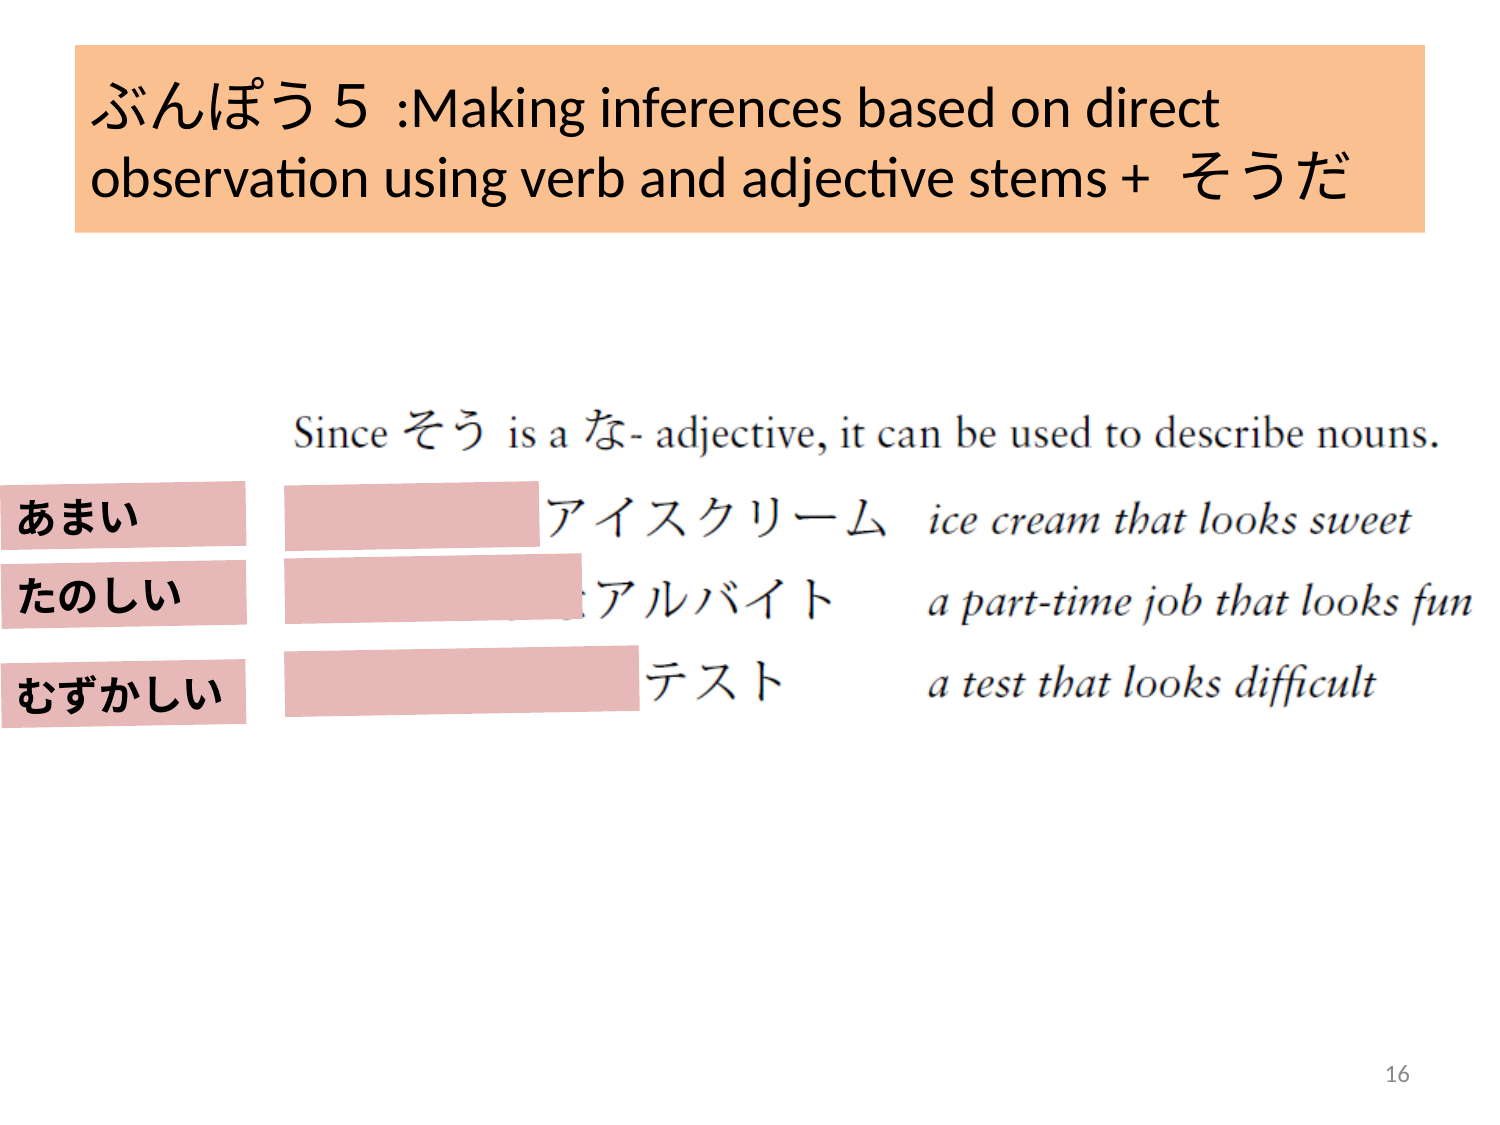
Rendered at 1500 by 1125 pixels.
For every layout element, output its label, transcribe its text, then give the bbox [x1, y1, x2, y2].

text_box あまい [0, 481, 247, 551]
slide_number 16 [1074, 1042, 1425, 1103]
picture [283, 407, 1497, 718]
text_box むずかしい [0, 659, 247, 729]
text_box たのしい [0, 559, 247, 629]
title ぶんぽう５:Making inferences based on direct observation using verb and adjective stems + そうだ [75, 45, 1425, 233]
